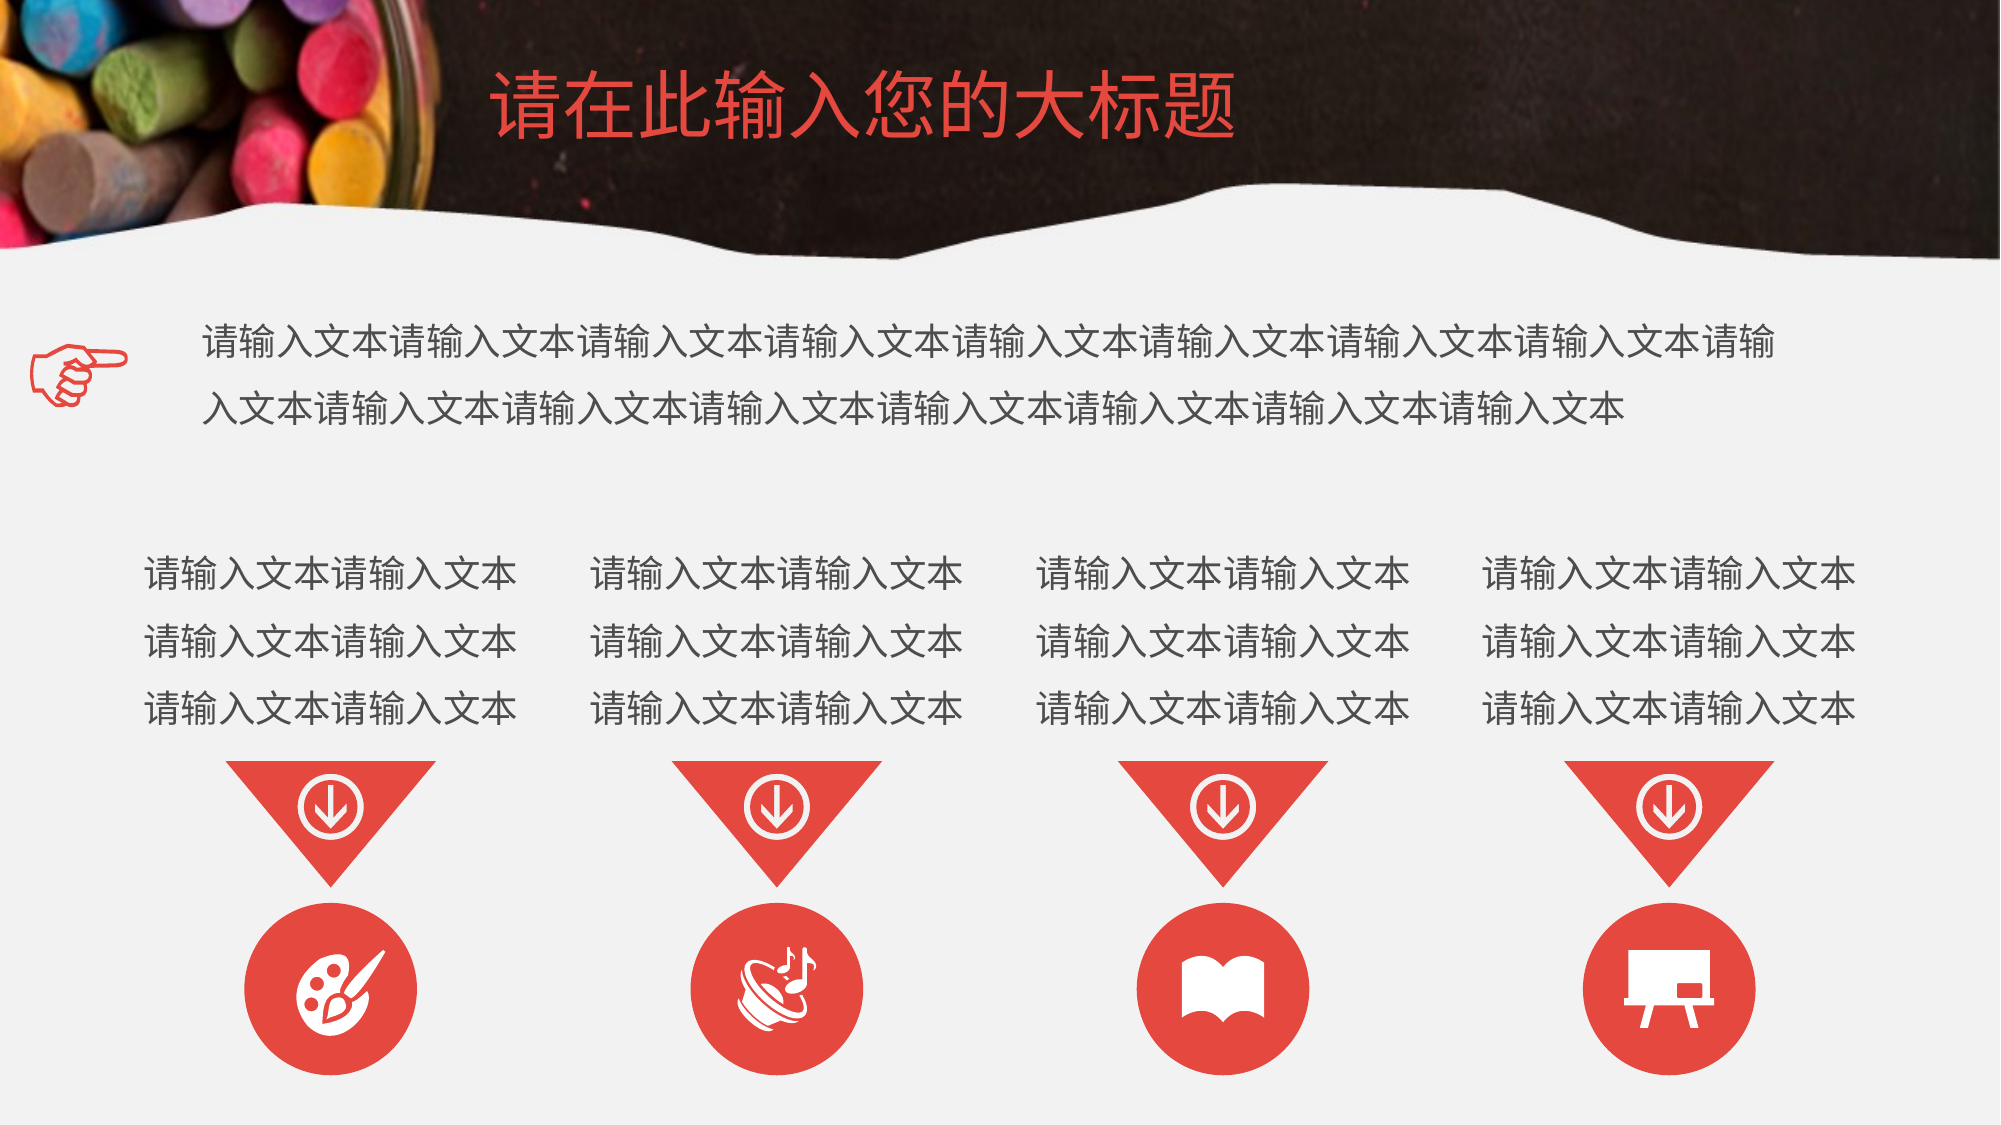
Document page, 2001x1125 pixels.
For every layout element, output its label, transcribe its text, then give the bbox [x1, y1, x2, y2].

text_box 请输入文本请输入文本请输入文本请输入文本请输入文本请输入文本 [1461, 517, 1877, 741]
text_box 请输入文本请输入文本请输入文本请输入文本请输入文本请输入文本 [569, 517, 985, 741]
text_box [669, 760, 885, 890]
text_box 请输入文本请输入文本请输入文本请输入文本请输入文本请输入文本 [1015, 517, 1431, 741]
text_box [223, 760, 439, 890]
text_box [1136, 902, 1310, 1076]
text_box [1115, 760, 1331, 890]
text_box [296, 954, 369, 1036]
text_box [1561, 760, 1777, 890]
text_box [737, 959, 807, 1032]
text_box [244, 902, 417, 1076]
text_box [343, 949, 386, 999]
text_box [30, 343, 128, 408]
text_box 请输入文本请输入文本请输入文本请输入文本请输入文本请输入文本 [122, 517, 539, 741]
text_box [690, 902, 864, 1076]
text_box [1582, 902, 1756, 1076]
text_box 请输入文本请输入文本请输入文本请输入文本请输入文本请输入文本请输入文本请输入文本请输入文本请输入文本请输入文本请输入文本请输入文本请输入文本请输入文本请输入文本 [185, 262, 1815, 464]
title 请在此输入您的大标题 [472, 39, 1821, 180]
text_box [1181, 955, 1265, 1023]
text_box [1624, 950, 1715, 1028]
text_box [777, 946, 796, 974]
text_box [785, 947, 817, 994]
picture [0, 0, 2000, 1125]
